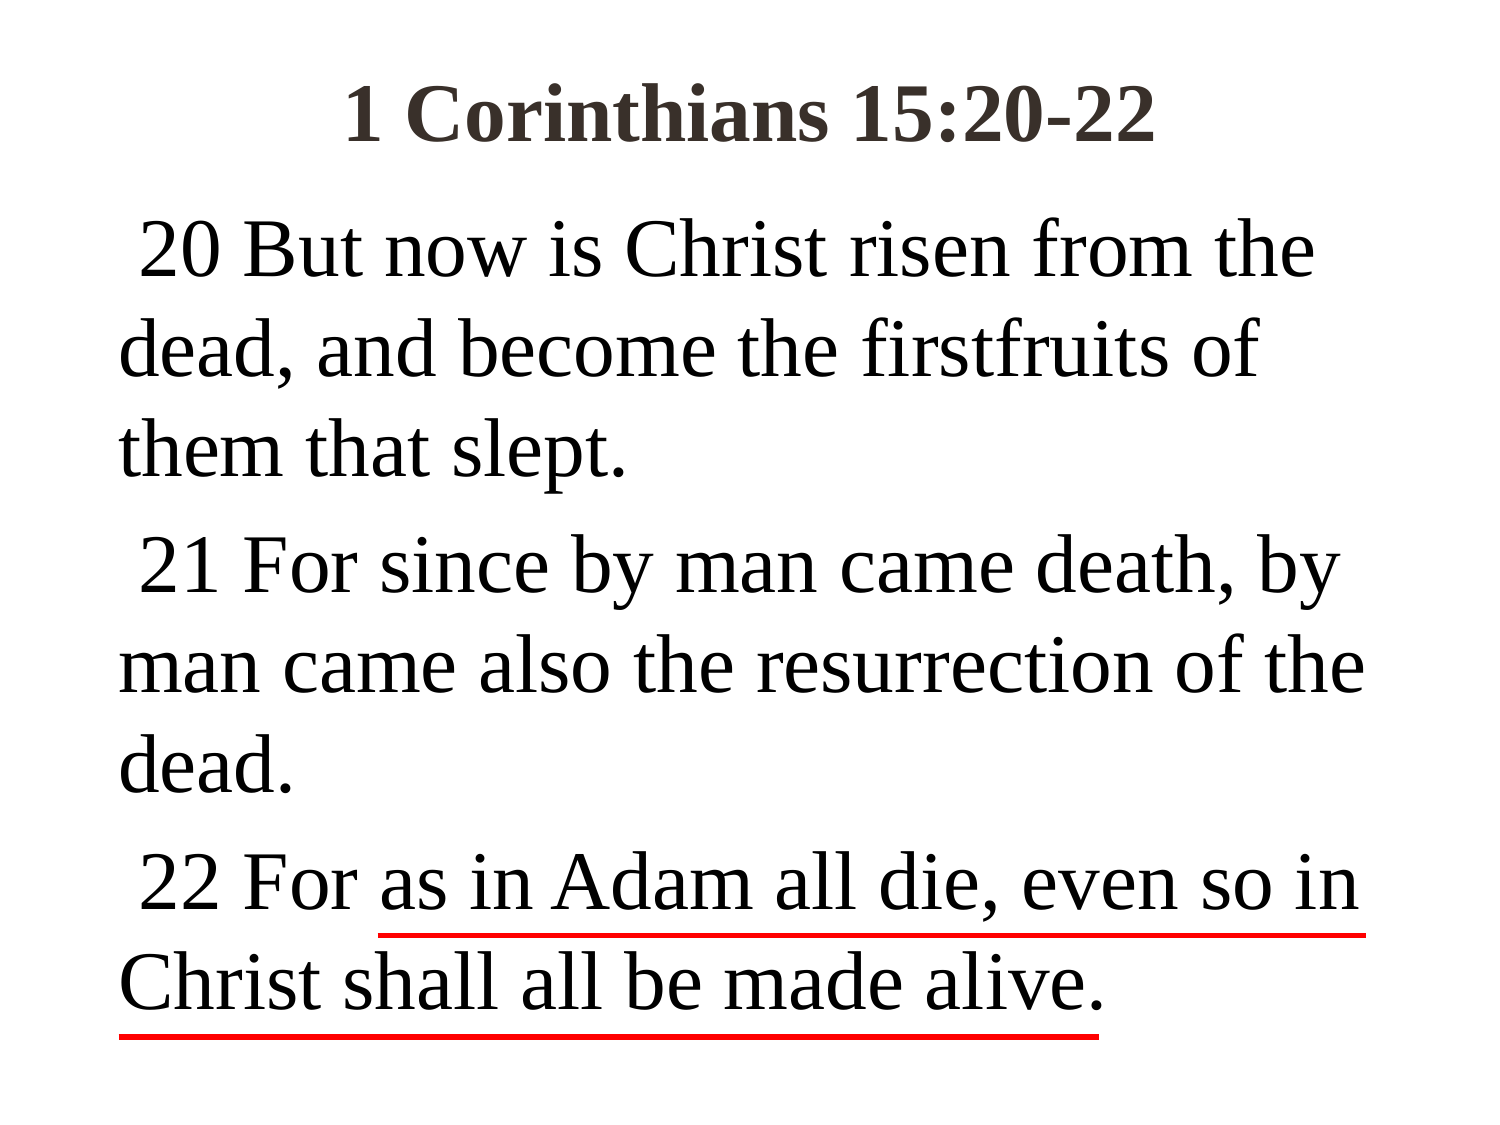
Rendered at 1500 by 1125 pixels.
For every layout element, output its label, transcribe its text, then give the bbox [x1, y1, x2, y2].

list 20 But now is Christ risen from the dead, and become the firstfruits of them that slept. 21 For since by man came death, by man came also the resurrection of the dead. 22 For as in Adam all die, even so in Christ shall all be made alive. [102, 185, 1398, 1061]
title 1 Corinthians 15:20-22 [0, 59, 1500, 158]
